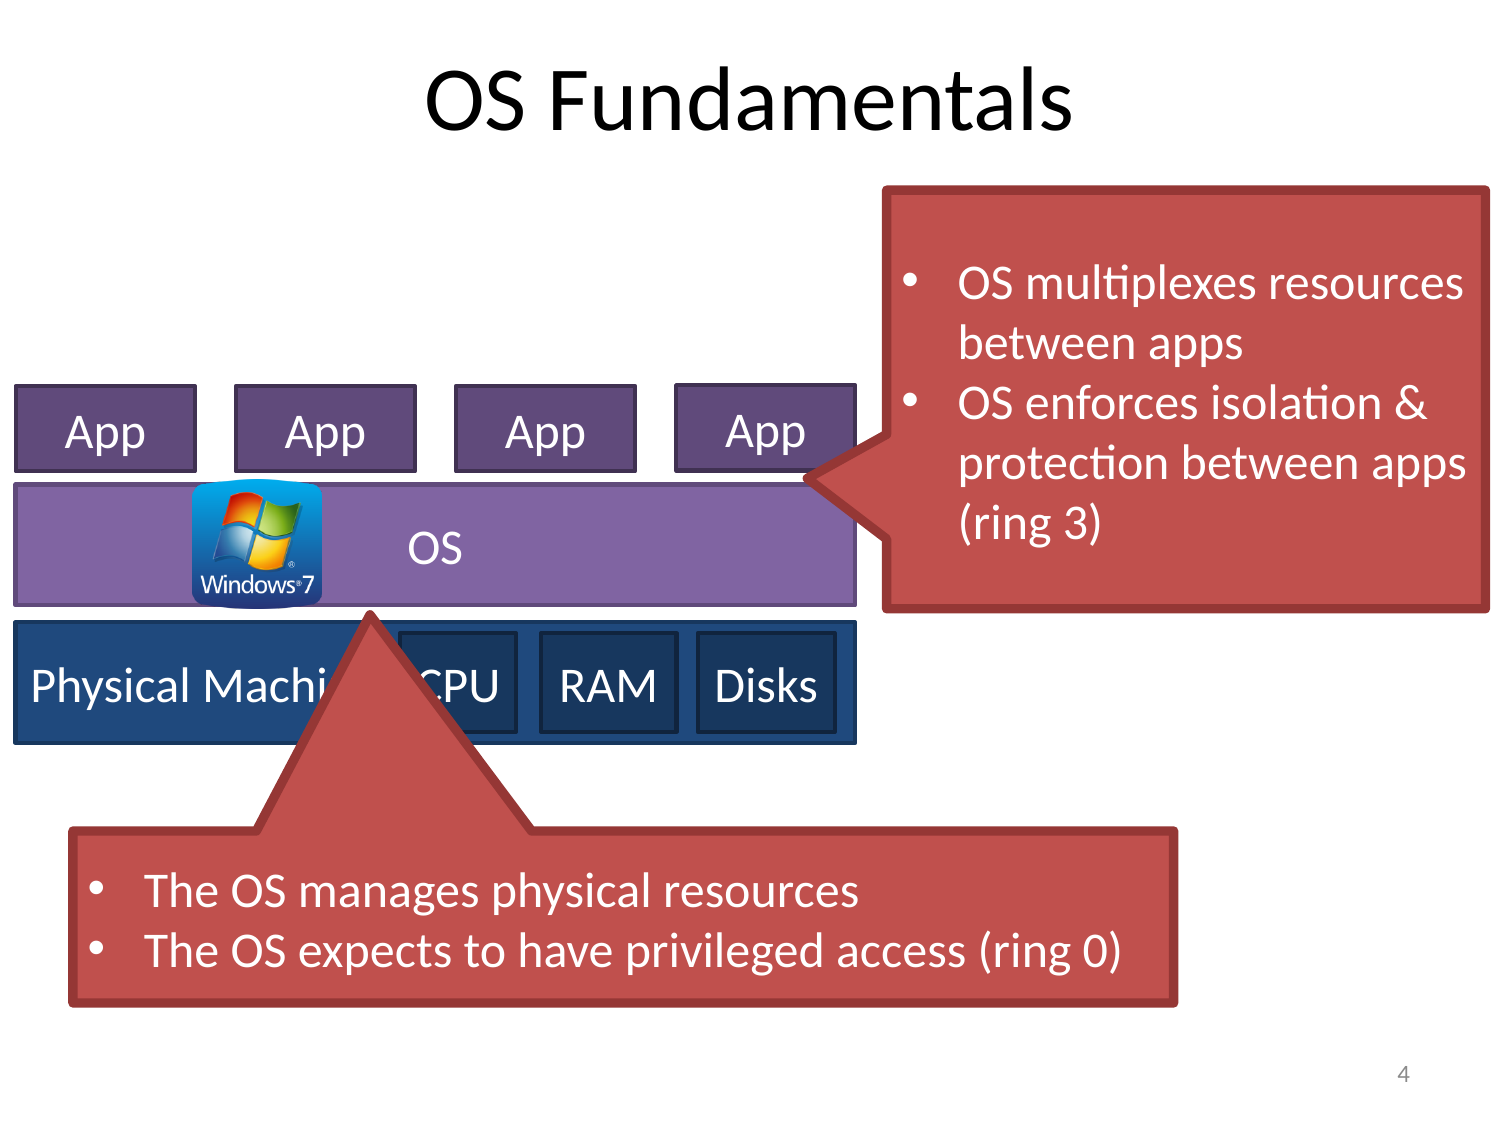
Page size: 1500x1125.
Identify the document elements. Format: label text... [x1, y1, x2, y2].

text_box The OS manages physical resources The OS expects to have privileged access (ring 0) [70, 617, 1176, 1006]
text_box App [234, 384, 417, 473]
text_box App [674, 383, 857, 473]
text_box Physical Machine [13, 620, 364, 745]
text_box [15, 479, 856, 610]
text_box App [14, 384, 197, 473]
text_box Disks [696, 631, 837, 734]
slide_number 4 [1074, 1042, 1425, 1103]
text_box OS multiplexes resources between apps OS enforces isolation & protection between apps (ring 3) [805, 188, 1488, 611]
text_box App [454, 384, 637, 473]
title OS Fundamentals [75, 0, 1425, 188]
text_box Physical Machine [378, 620, 857, 745]
text_box CPU [398, 631, 518, 734]
text_box RAM [539, 631, 679, 734]
